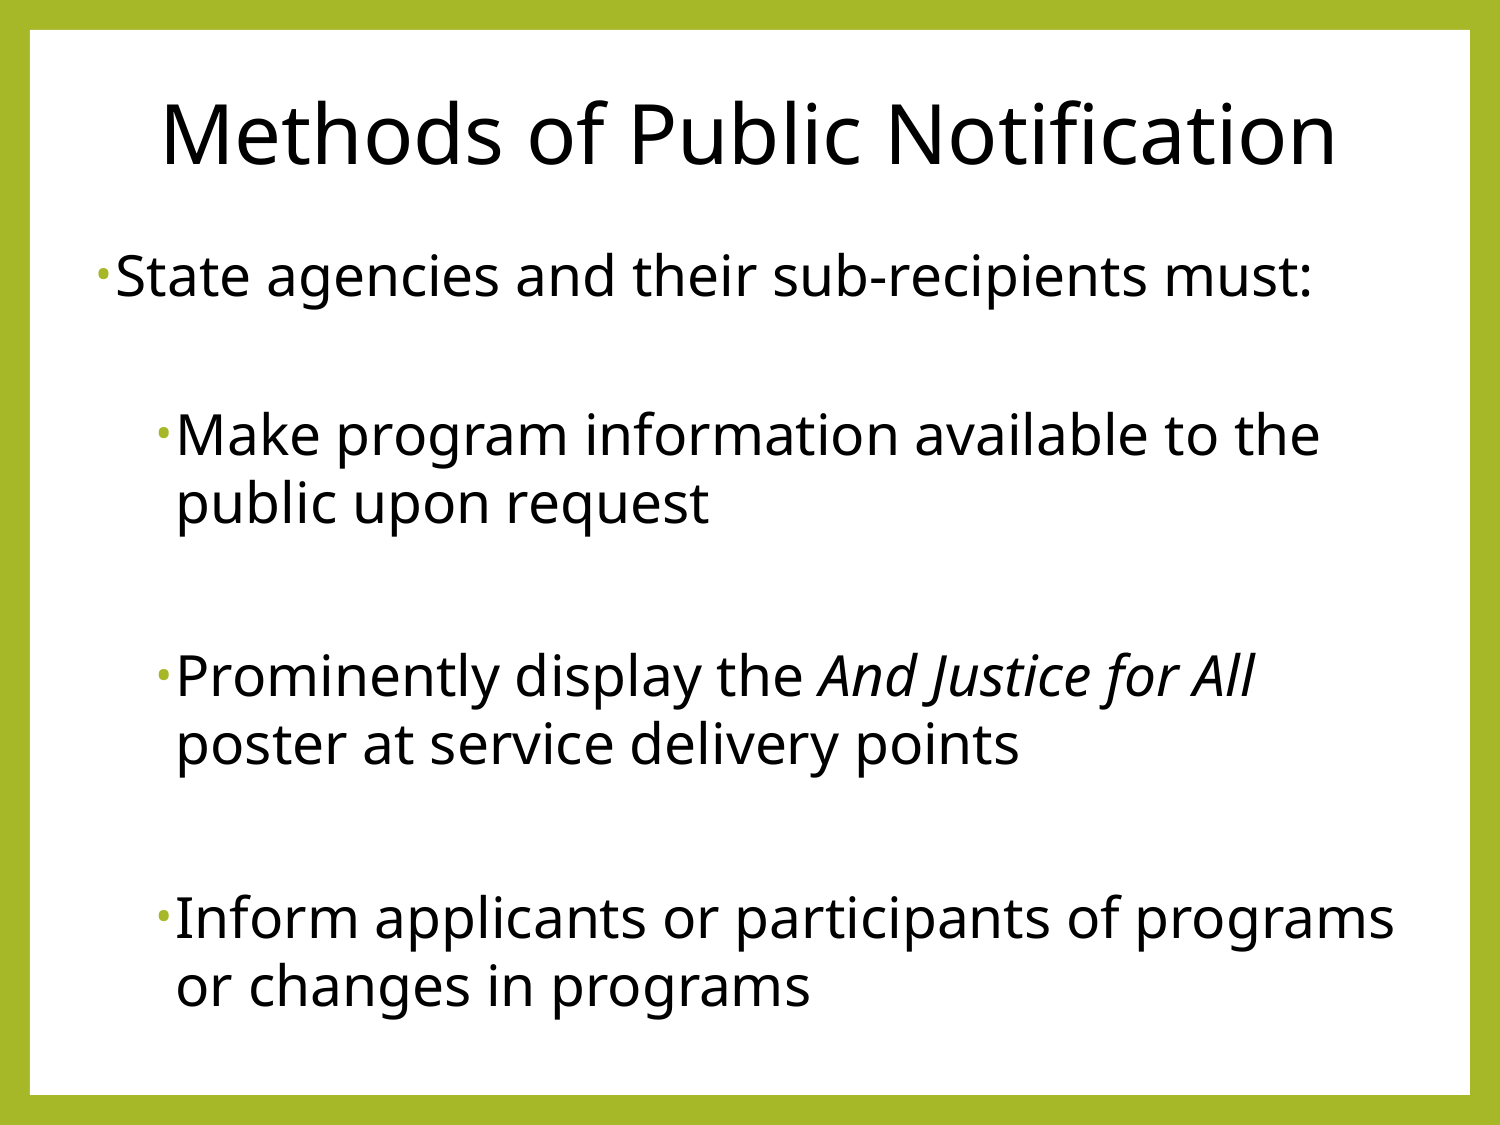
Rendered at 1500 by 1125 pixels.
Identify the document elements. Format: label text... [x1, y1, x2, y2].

title Methods of Public Notification [75, 44, 1425, 231]
list State agencies and their sub-recipients must: Make program information available to the public upon request Prominently display the And Justice for All poster at service delivery points Inform applicants or participants of programs or changes in programs [75, 231, 1425, 1030]
